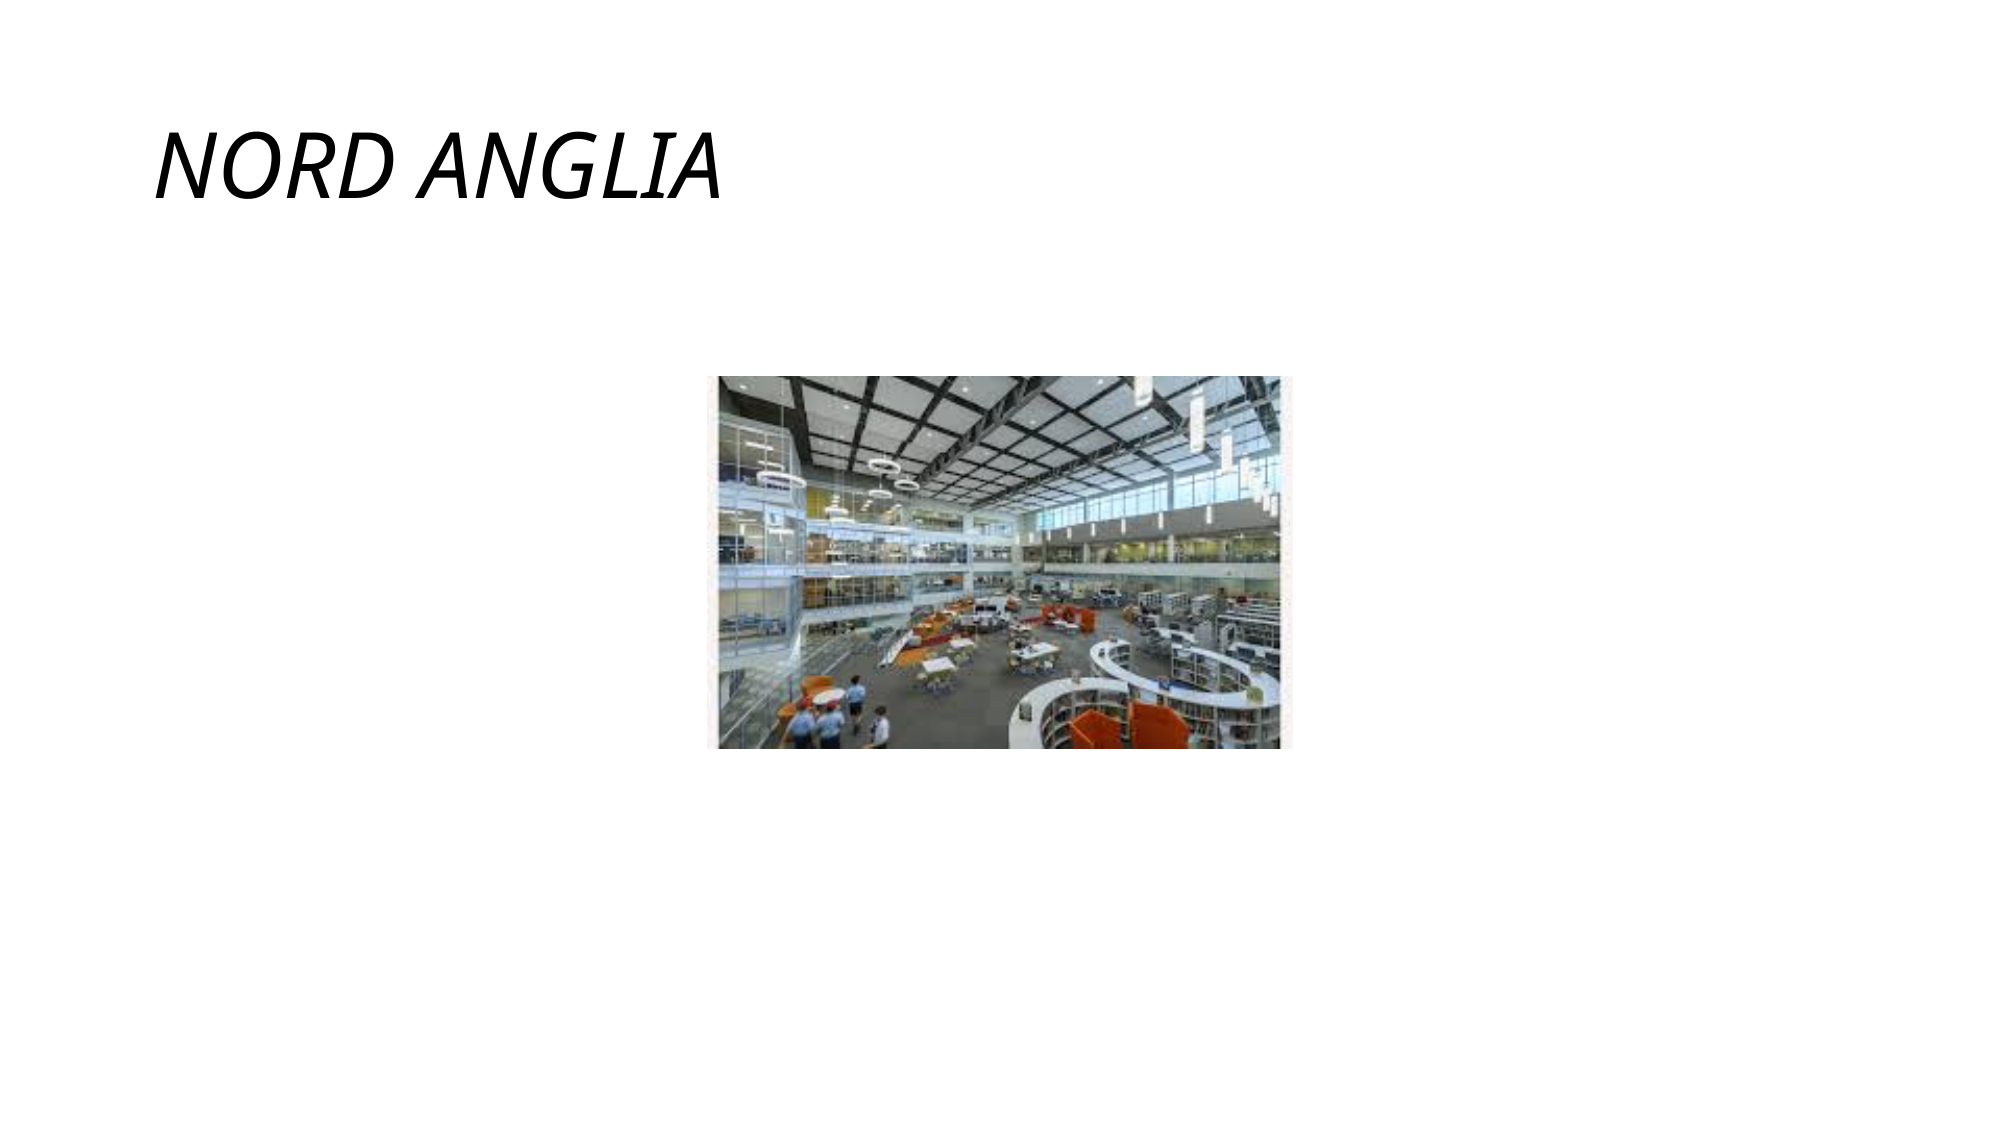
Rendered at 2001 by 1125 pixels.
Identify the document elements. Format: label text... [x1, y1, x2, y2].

picture [707, 376, 1293, 749]
title NORD ANGLIA [137, 59, 1863, 278]
